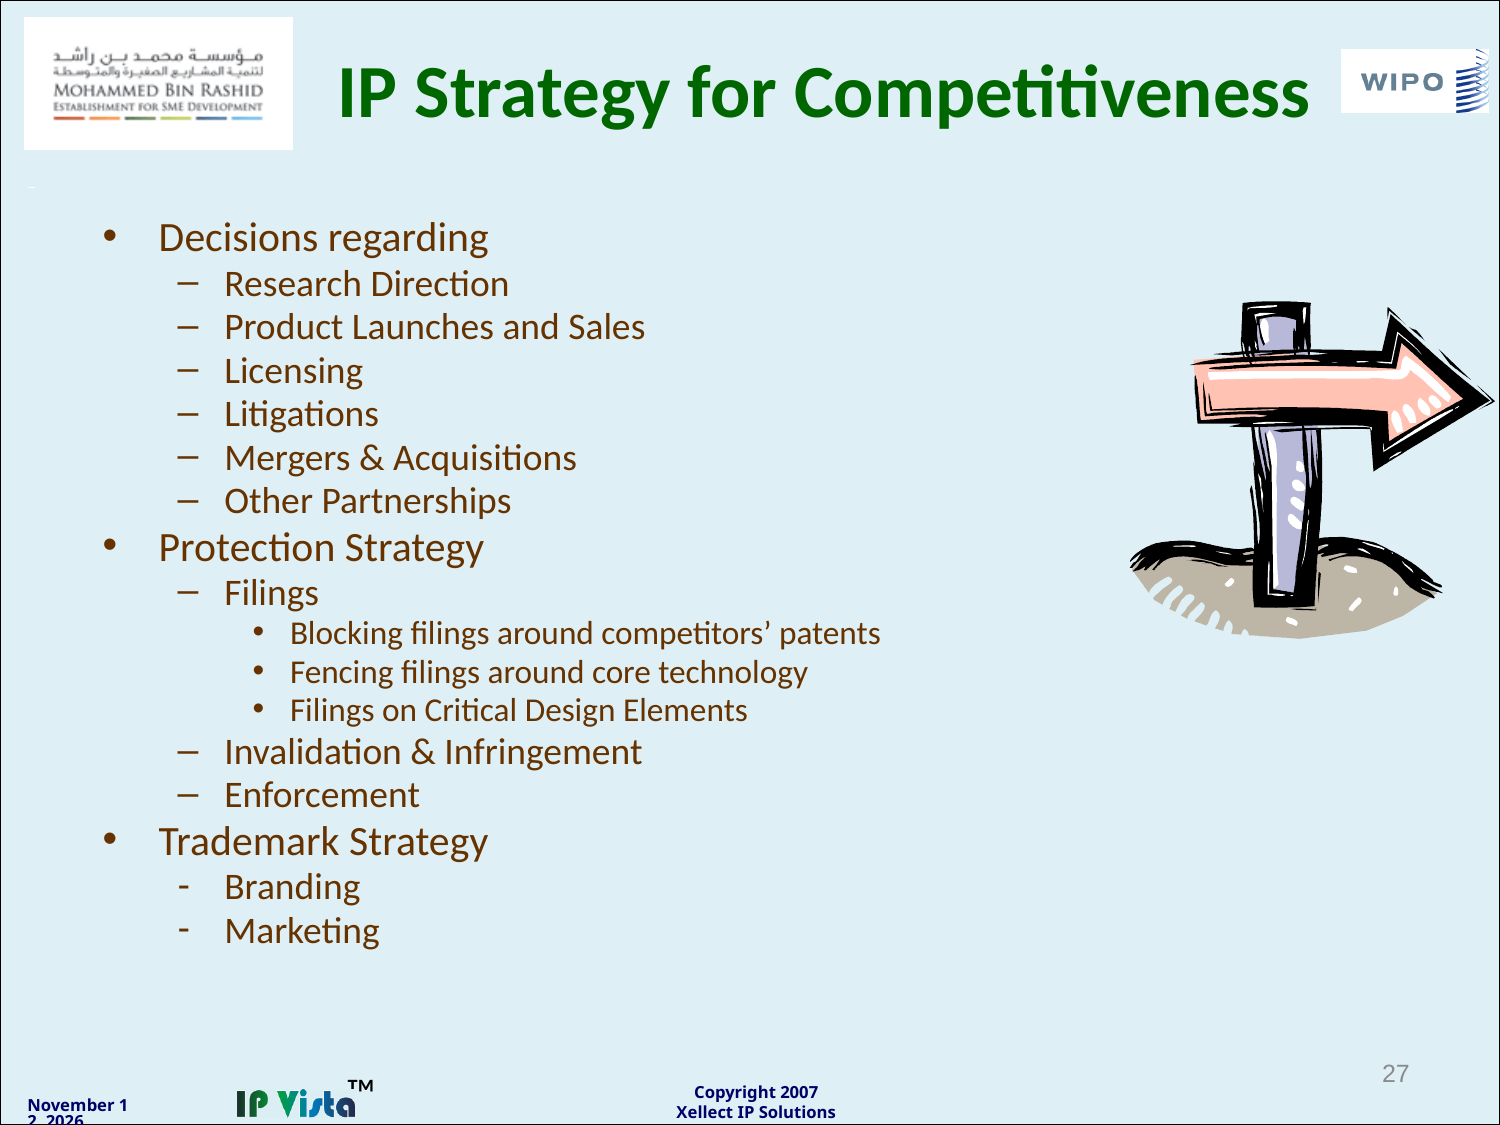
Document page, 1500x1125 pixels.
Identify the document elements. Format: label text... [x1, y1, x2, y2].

slide_number 27 [1074, 1042, 1425, 1103]
picture [237, 1089, 355, 1118]
title IP Strategy for Competitiveness [150, 12, 1500, 163]
list Decisions regarding Research Direction Product Launches and Sales Licensing Litigations Mergers & Acquisitions Other Partnerships Protection Strategy Filings Blocking filings around competitors’ patents Fencing filings around core technology Filings on Critical Design Elements Invalidation & Infringement Enforcement Trademark Strategy Branding Marketing [87, 212, 1125, 1050]
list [1129, 299, 1500, 644]
picture [24, 17, 150, 150]
